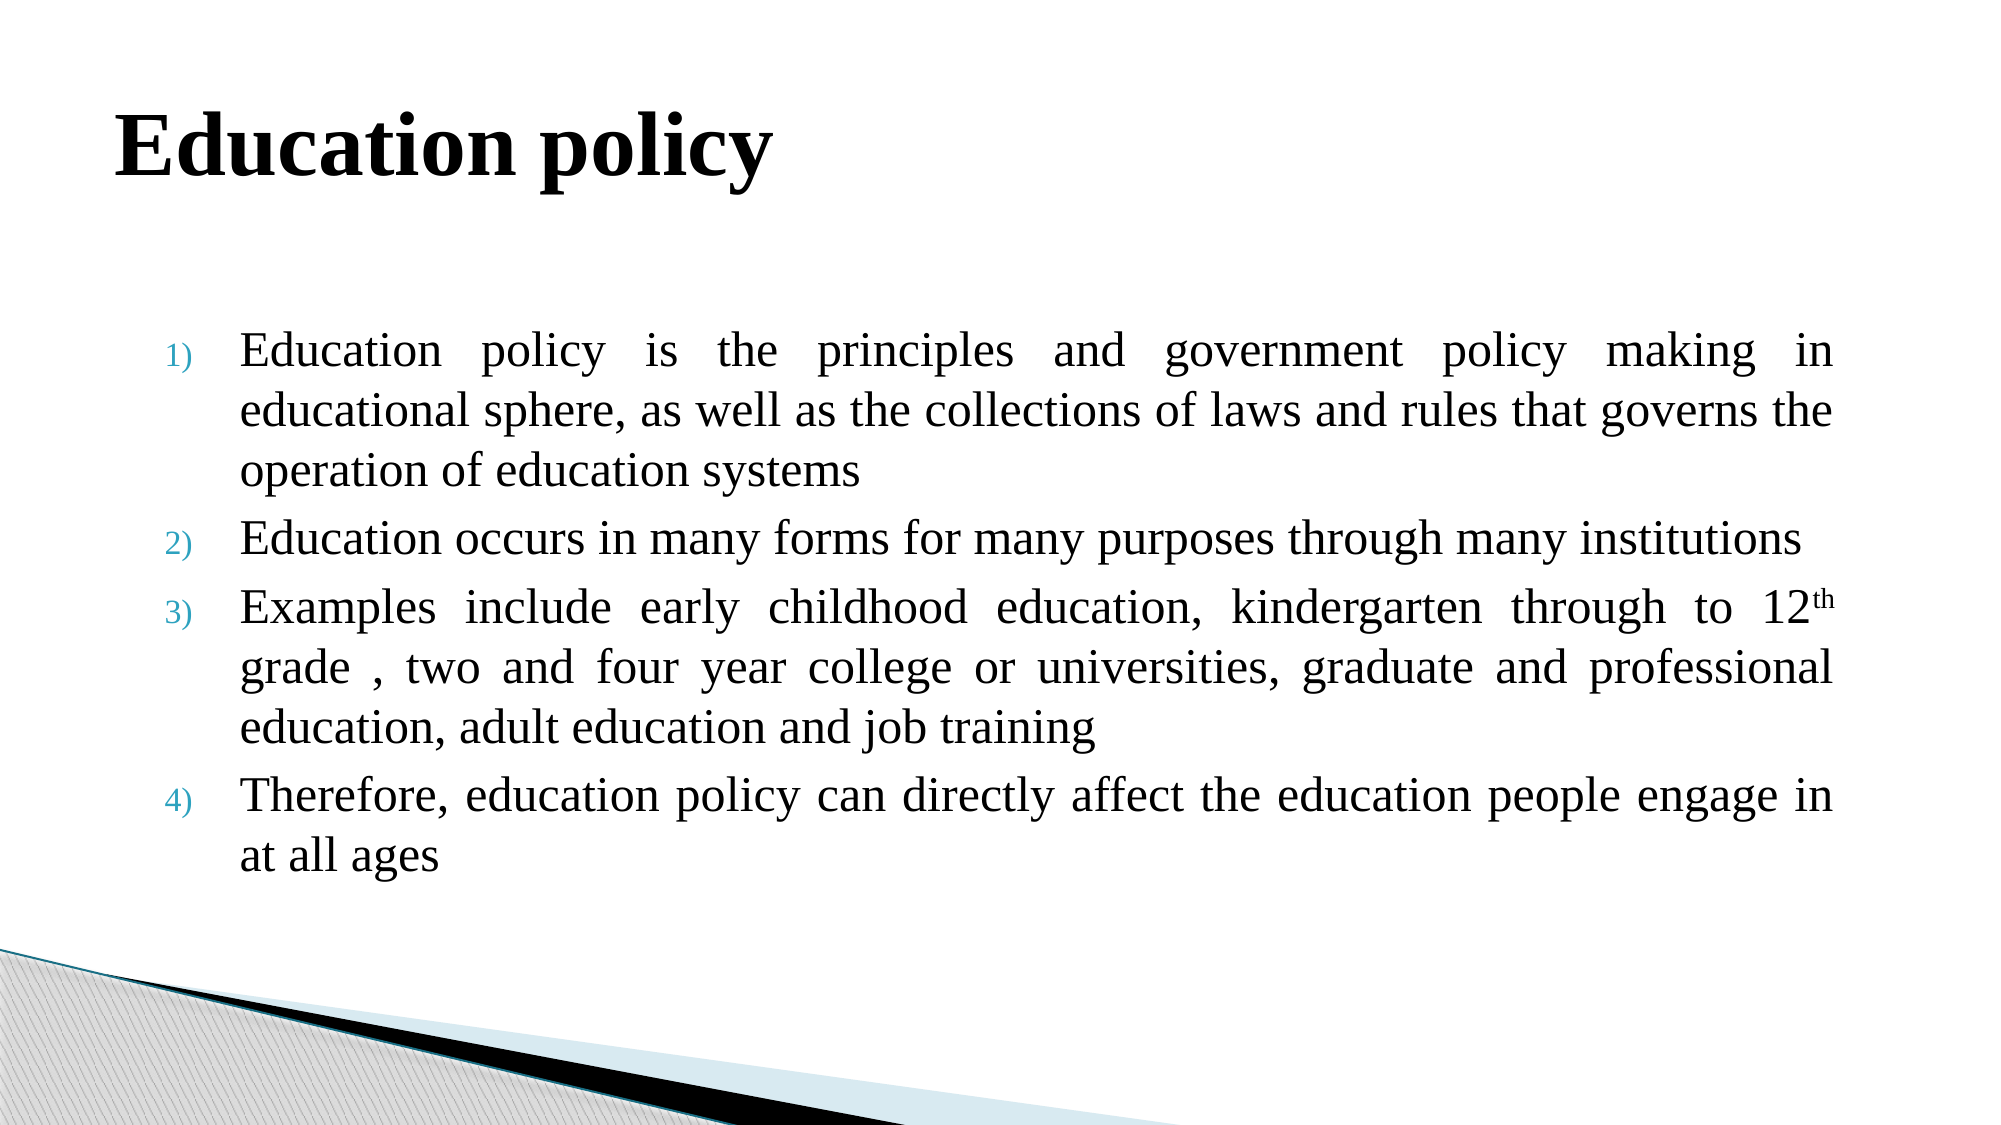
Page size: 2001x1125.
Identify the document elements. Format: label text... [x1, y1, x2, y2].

list Education policy is the principles and government policy making in educational sphere, as well as the collections of laws and rules that governs the operation of education systems Education occurs in many forms for many purposes through many institutions Examples include early childhood education, kindergarten through to 12th grade , two and four year college or universities, graduate and professional education, adult education and job training Therefore, education policy can directly affect the education people engage in at all ages [149, 309, 1850, 1089]
title Education policy [99, 45, 1900, 233]
